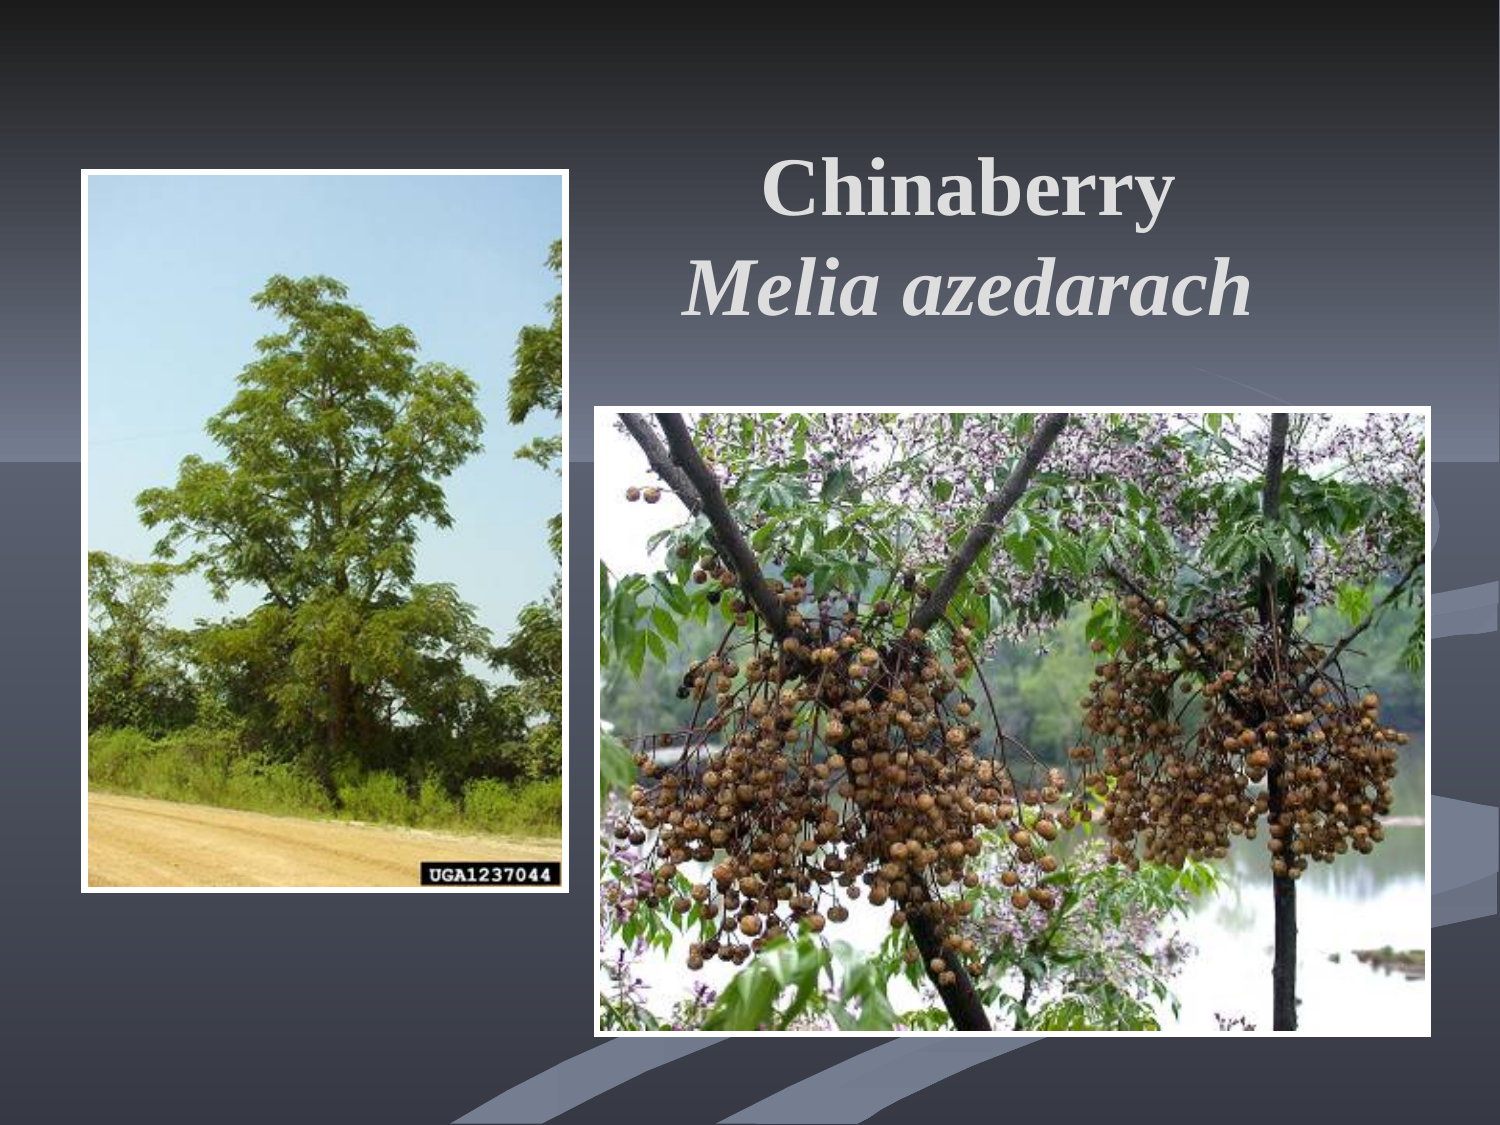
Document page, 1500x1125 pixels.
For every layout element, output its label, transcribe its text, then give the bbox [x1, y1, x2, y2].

text_box Chinaberry Melia azedarach [462, 124, 1475, 340]
picture [599, 412, 1425, 1031]
picture [87, 174, 563, 888]
